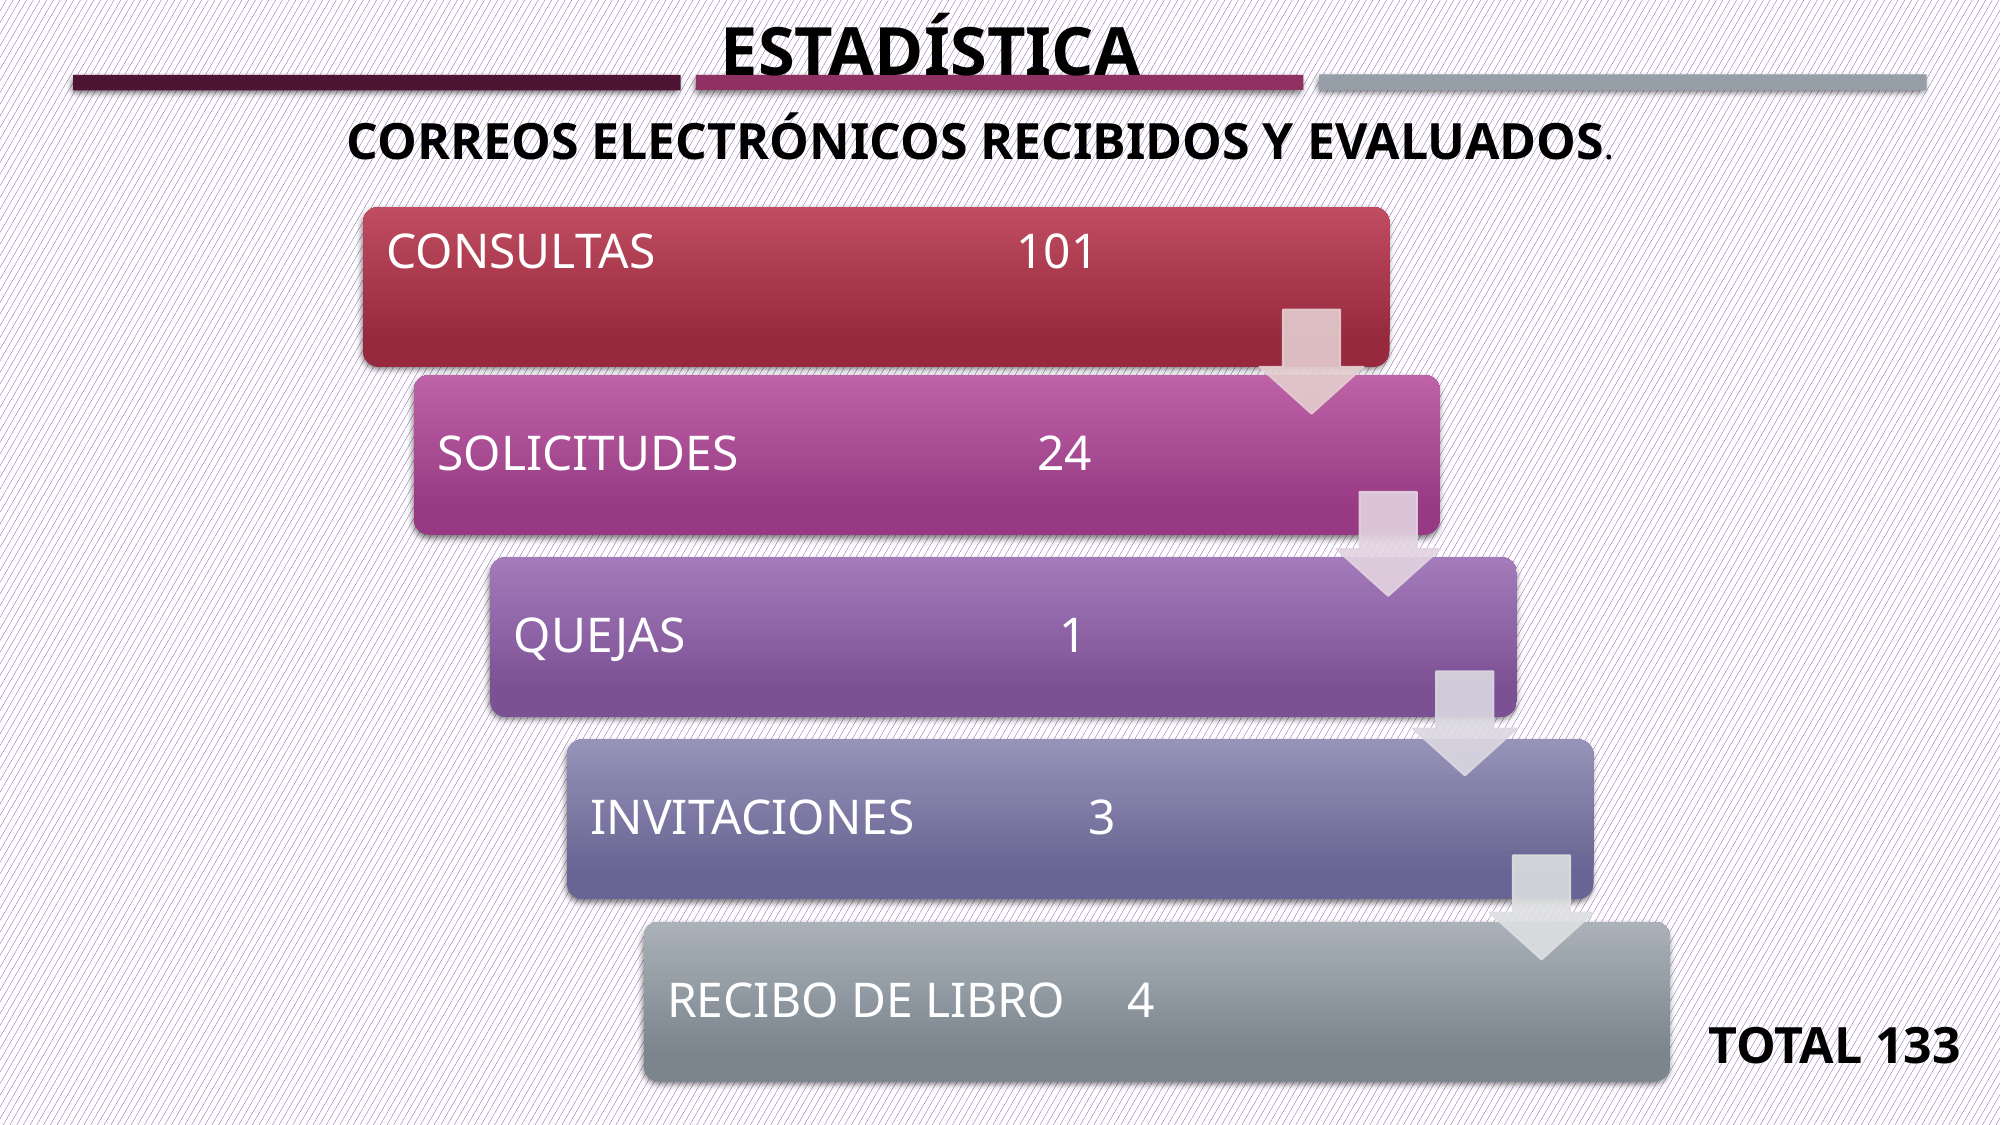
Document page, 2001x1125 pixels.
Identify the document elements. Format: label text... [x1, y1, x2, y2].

text_box ESTADÍSTICA [382, 1, 1470, 97]
text_box TOTAL 133 [1676, 1005, 2000, 1081]
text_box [336, 192, 1671, 1083]
text_box CORREOS ELECTRÓNICOS RECIBIDOS Y EVALUADOS. [189, 102, 1782, 177]
